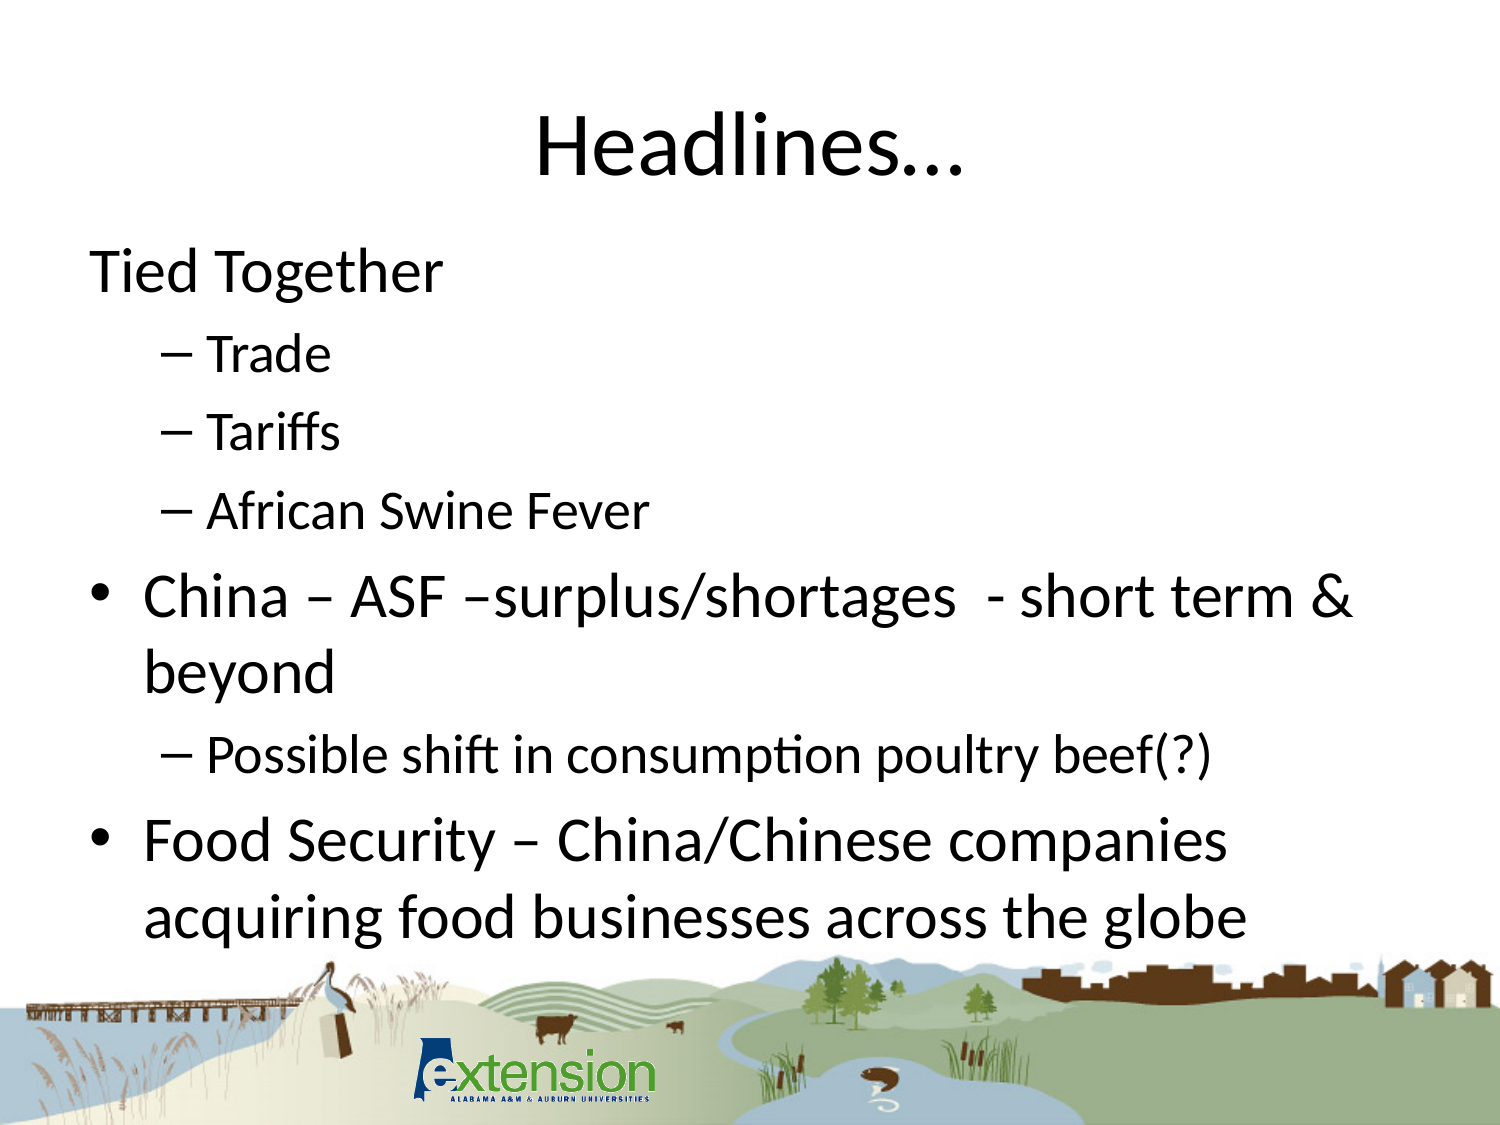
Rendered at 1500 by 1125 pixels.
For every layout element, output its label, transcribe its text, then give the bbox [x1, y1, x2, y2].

list Tied Together Trade Tariffs African Swine Fever China – ASF –surplus/shortages - short term & beyond Possible shift in consumption poultry beef(?) Food Security – China/Chinese companies acquiring food businesses across the globe [74, 221, 1425, 950]
picture [0, 951, 1500, 1125]
title Headlines… [75, 45, 1425, 221]
